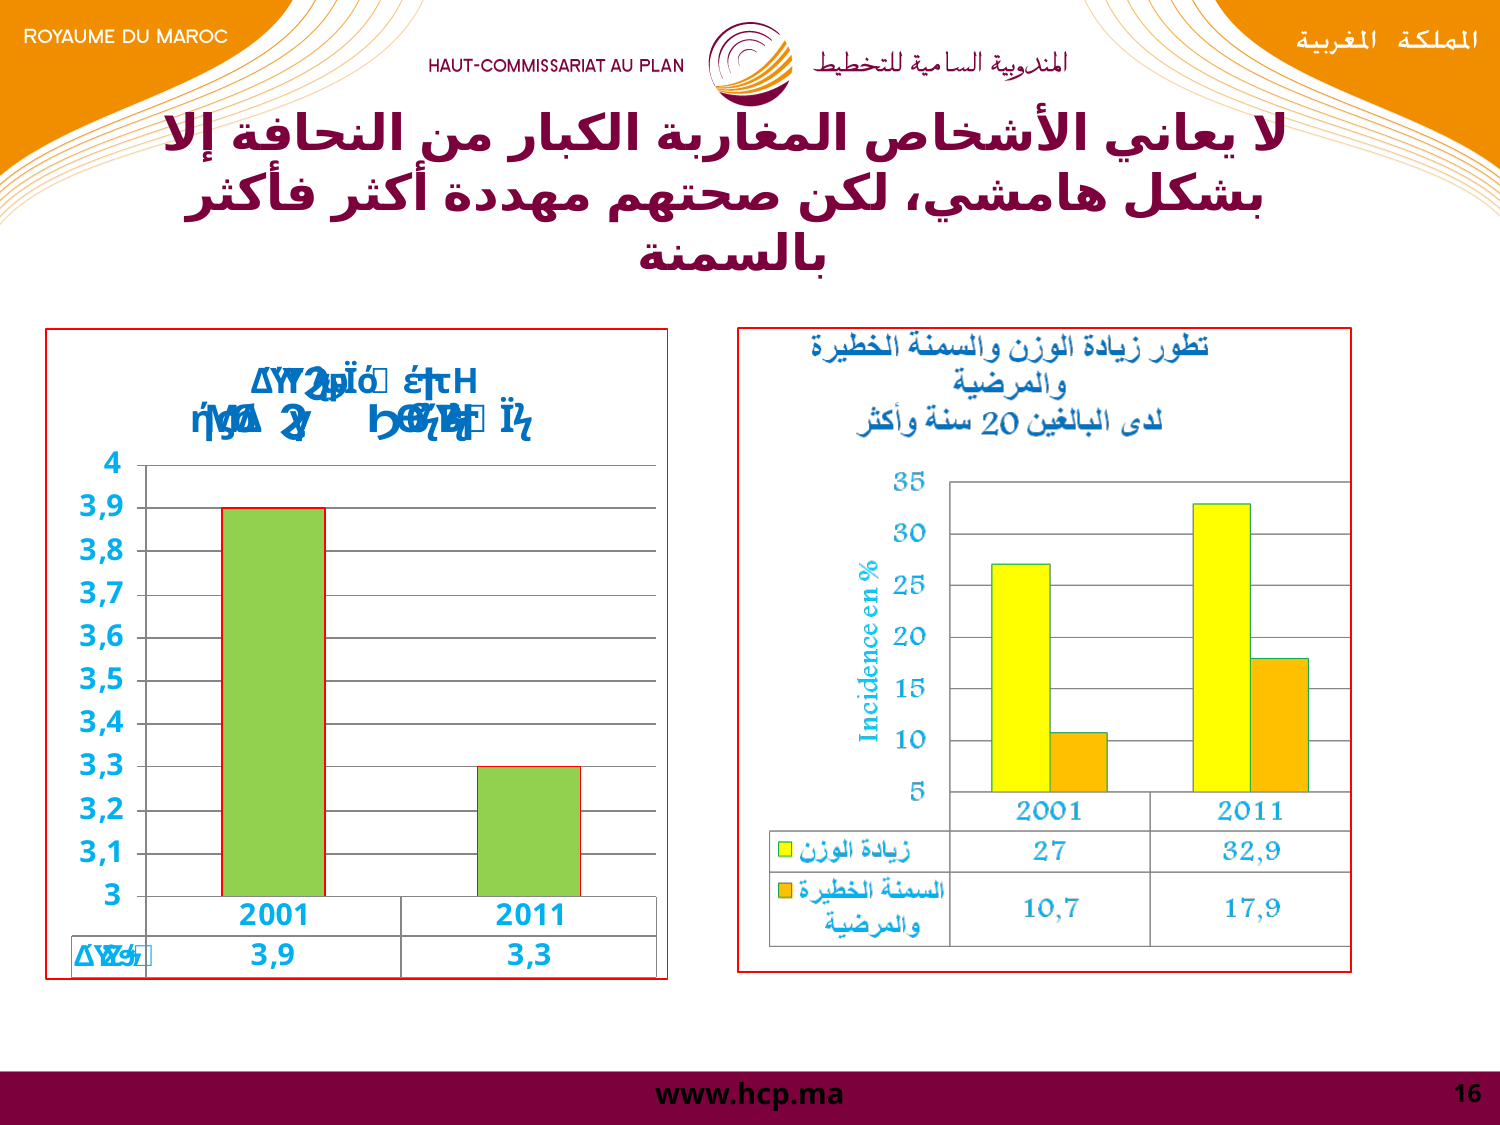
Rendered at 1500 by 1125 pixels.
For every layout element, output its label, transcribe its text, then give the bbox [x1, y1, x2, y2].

slide_number 16 [1269, 1068, 1497, 1122]
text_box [37, 320, 679, 990]
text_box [728, 320, 1359, 980]
title لا يعاني الأشخاص المغاربة الكبار من النحافة إلا بشكل هامشي، لكن صحتهم مهددة أكثر فأكثر بالسمنة [111, 125, 1341, 256]
picture [0, 0, 1500, 1125]
